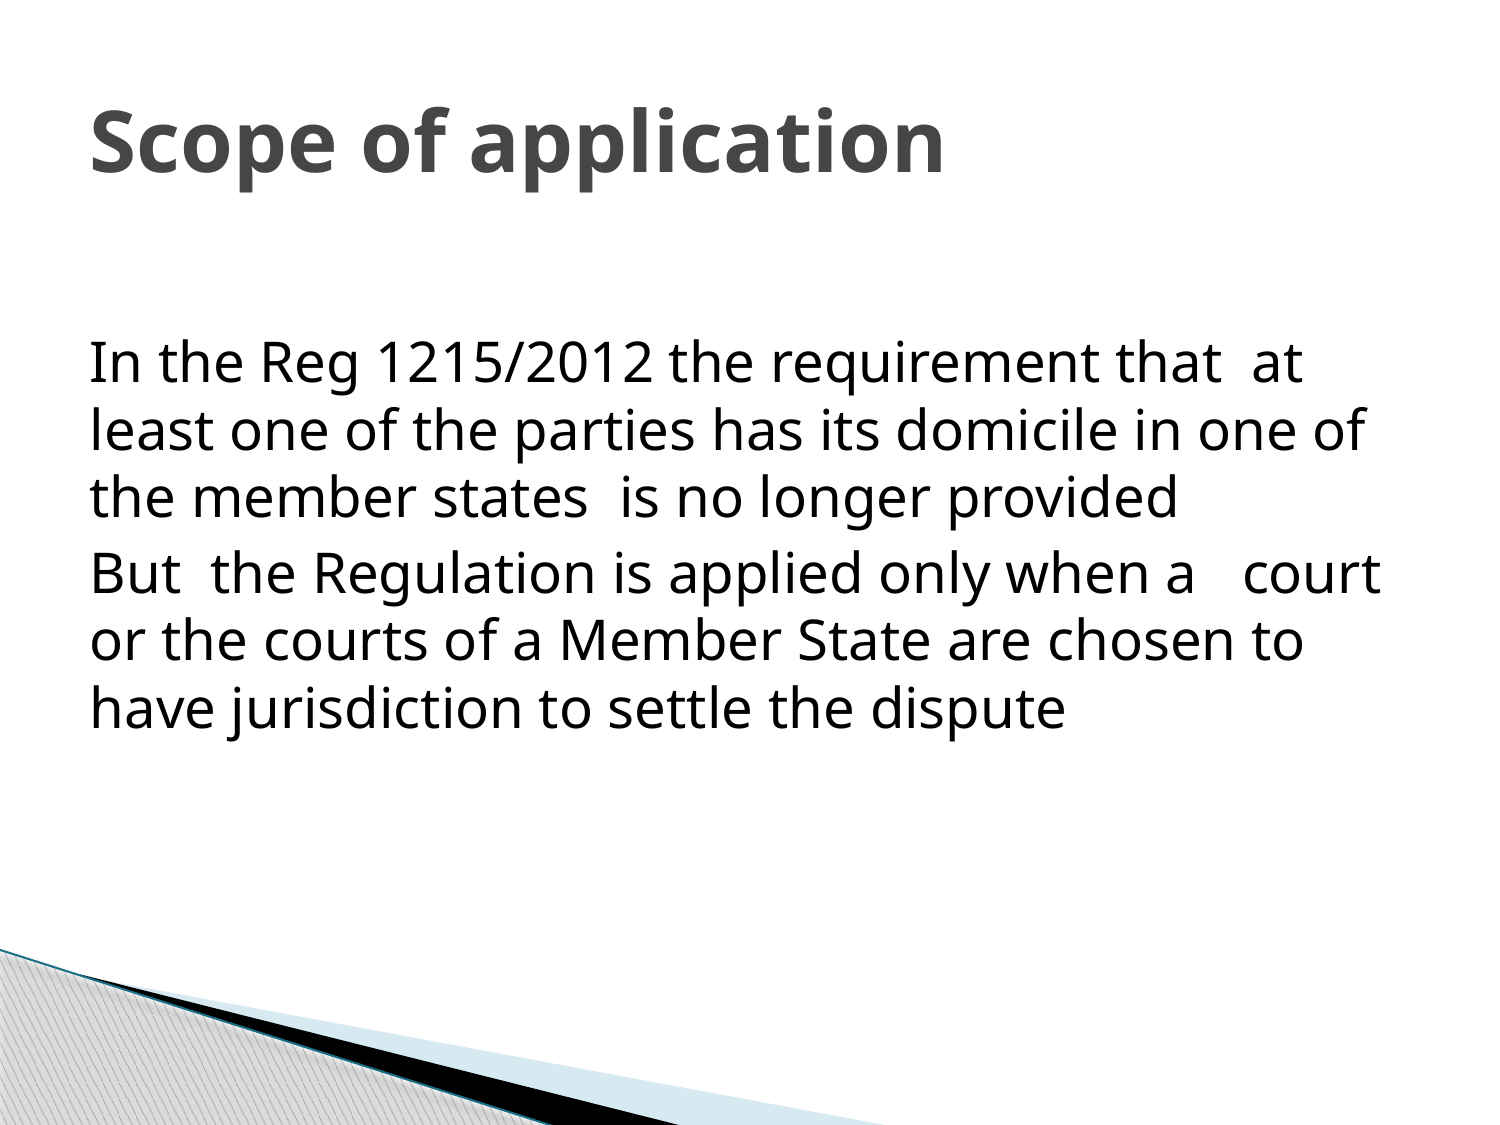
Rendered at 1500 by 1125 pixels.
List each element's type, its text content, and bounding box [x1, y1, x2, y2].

list In the Reg 1215/2012 the requirement that at least one of the parties has its domicile in one of the member states is no longer provided But the Regulation is applied only when a court or the courts of a Member State are chosen to have jurisdiction to settle the dispute [75, 243, 1425, 986]
title Scope of application [75, 45, 1425, 233]
